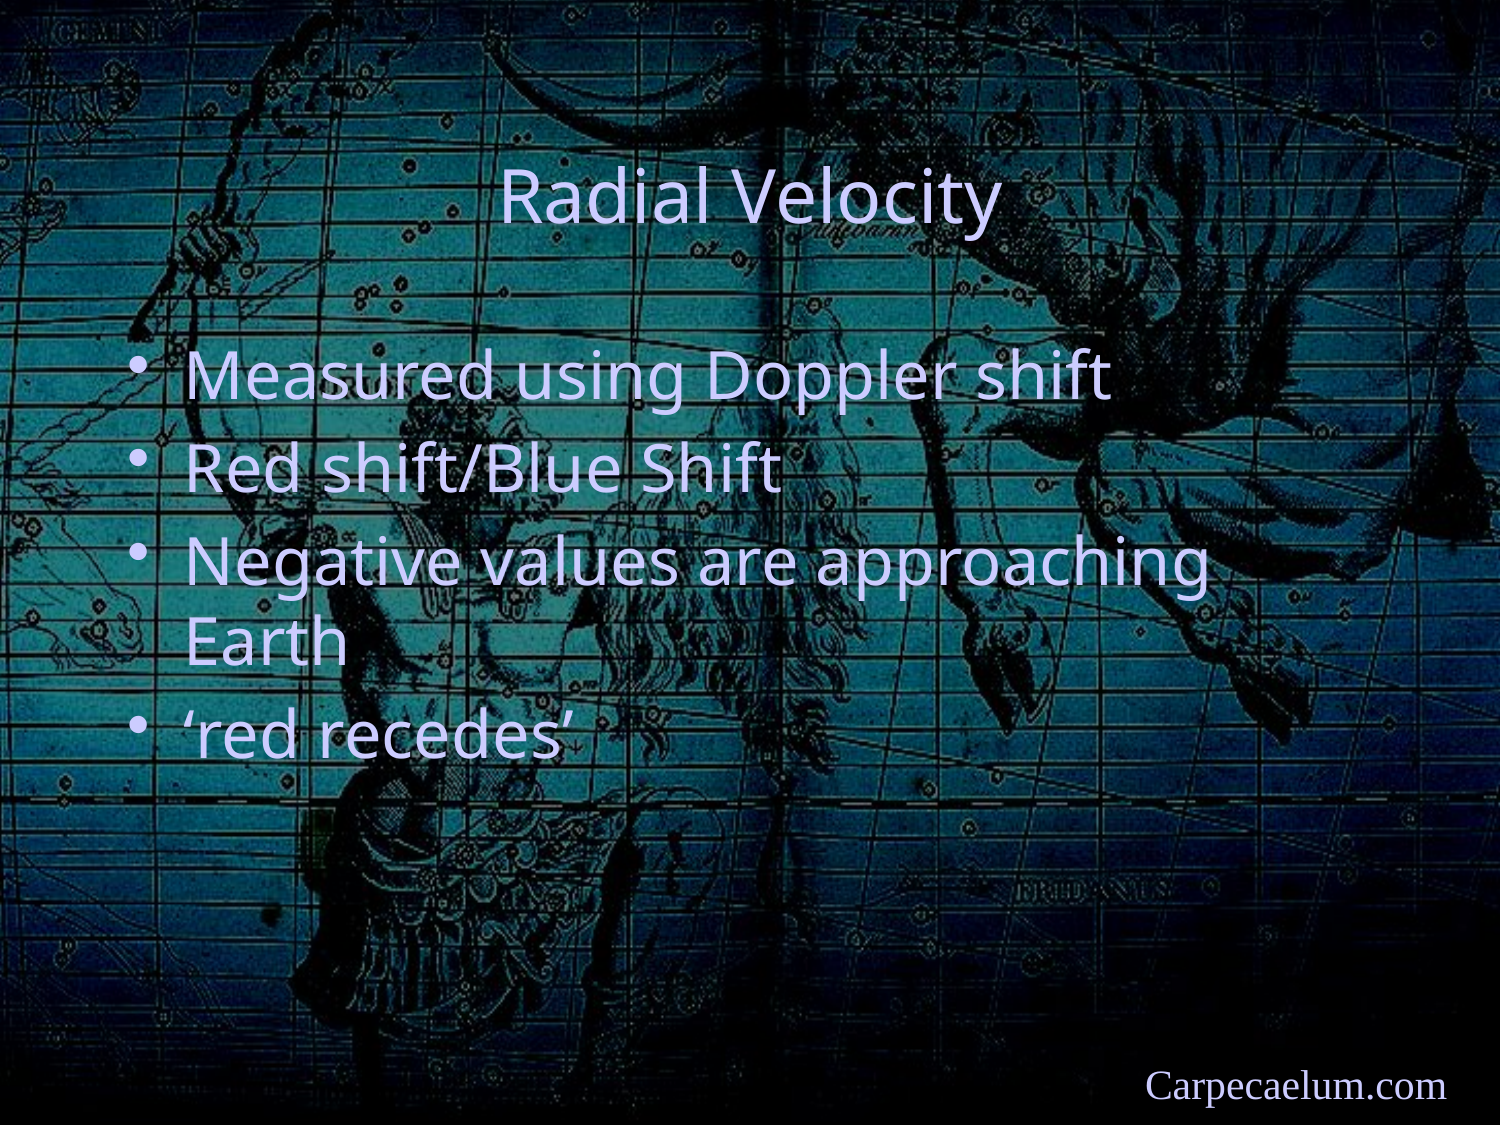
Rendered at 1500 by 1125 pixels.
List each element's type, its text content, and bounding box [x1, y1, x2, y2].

title Radial Velocity [112, 99, 1388, 288]
picture [0, 0, 1500, 1125]
list Measured using Doppler shift Red shift/Blue Shift Negative values are approaching Earth ‘red recedes’ [112, 324, 1388, 1000]
